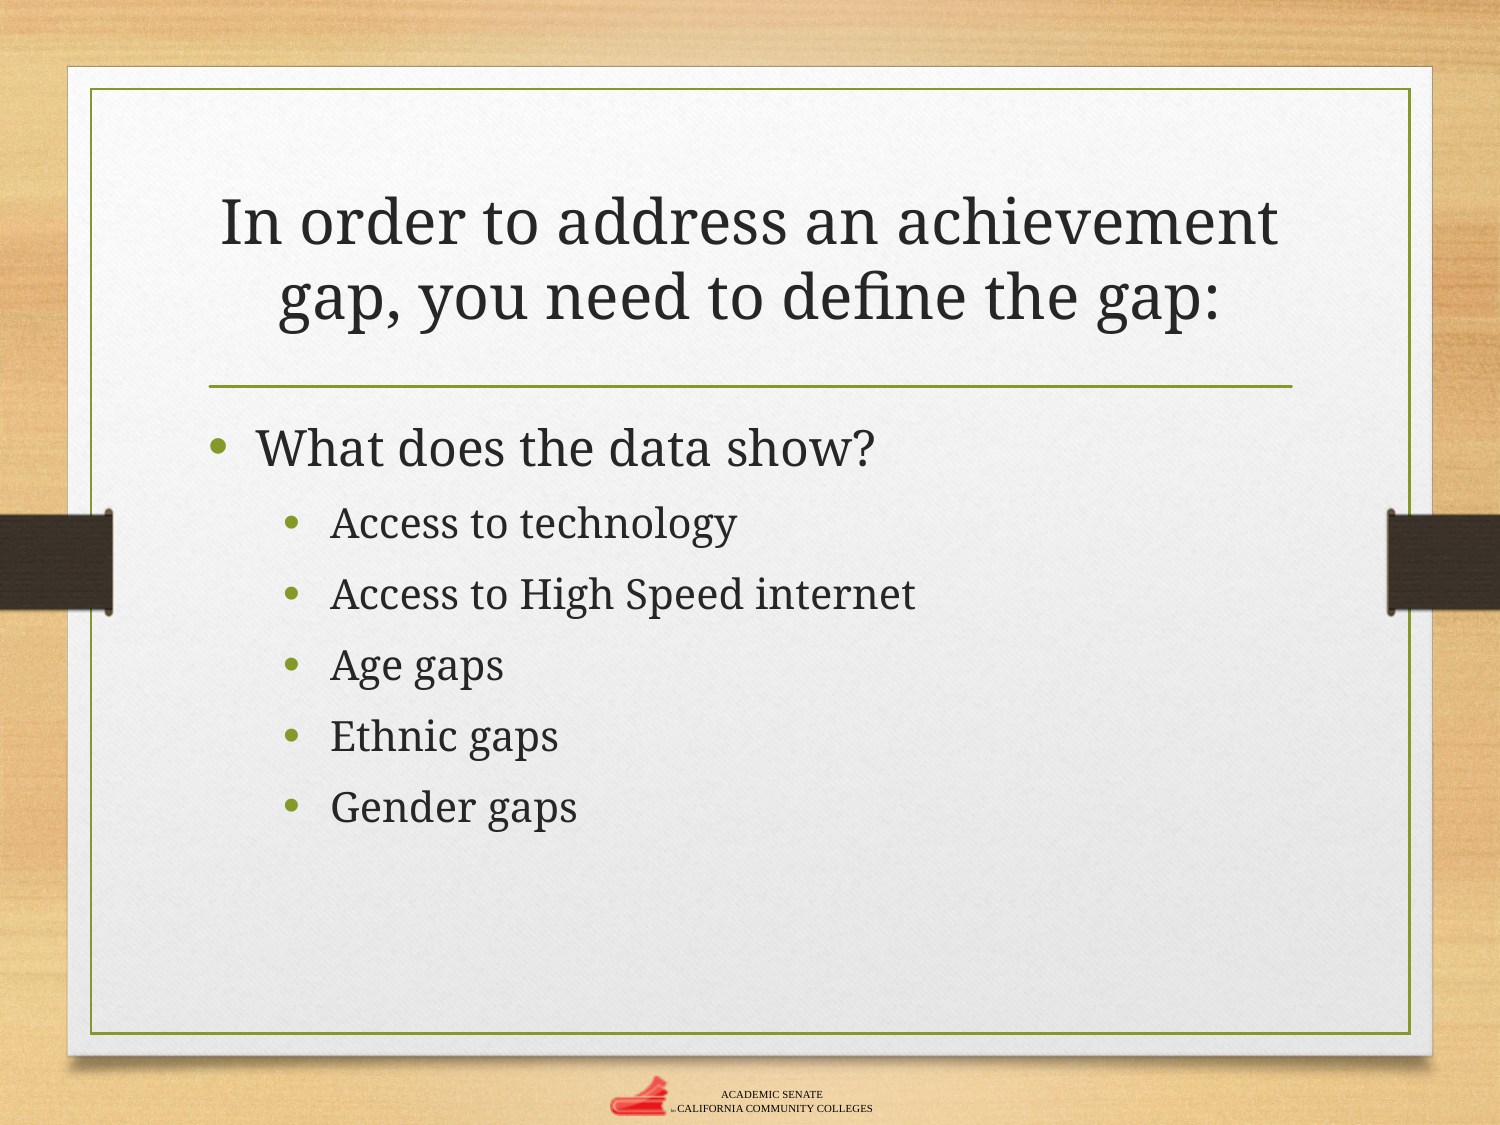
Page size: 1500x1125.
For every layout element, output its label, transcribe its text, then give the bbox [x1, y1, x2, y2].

list What does the data show? Access to technology Access to High Speed internet Age gaps Ethnic gaps Gender gaps [193, 408, 1309, 974]
title In order to address an achievement gap, you need to define the gap: [193, 150, 1309, 365]
picture [0, 0, 1500, 1125]
